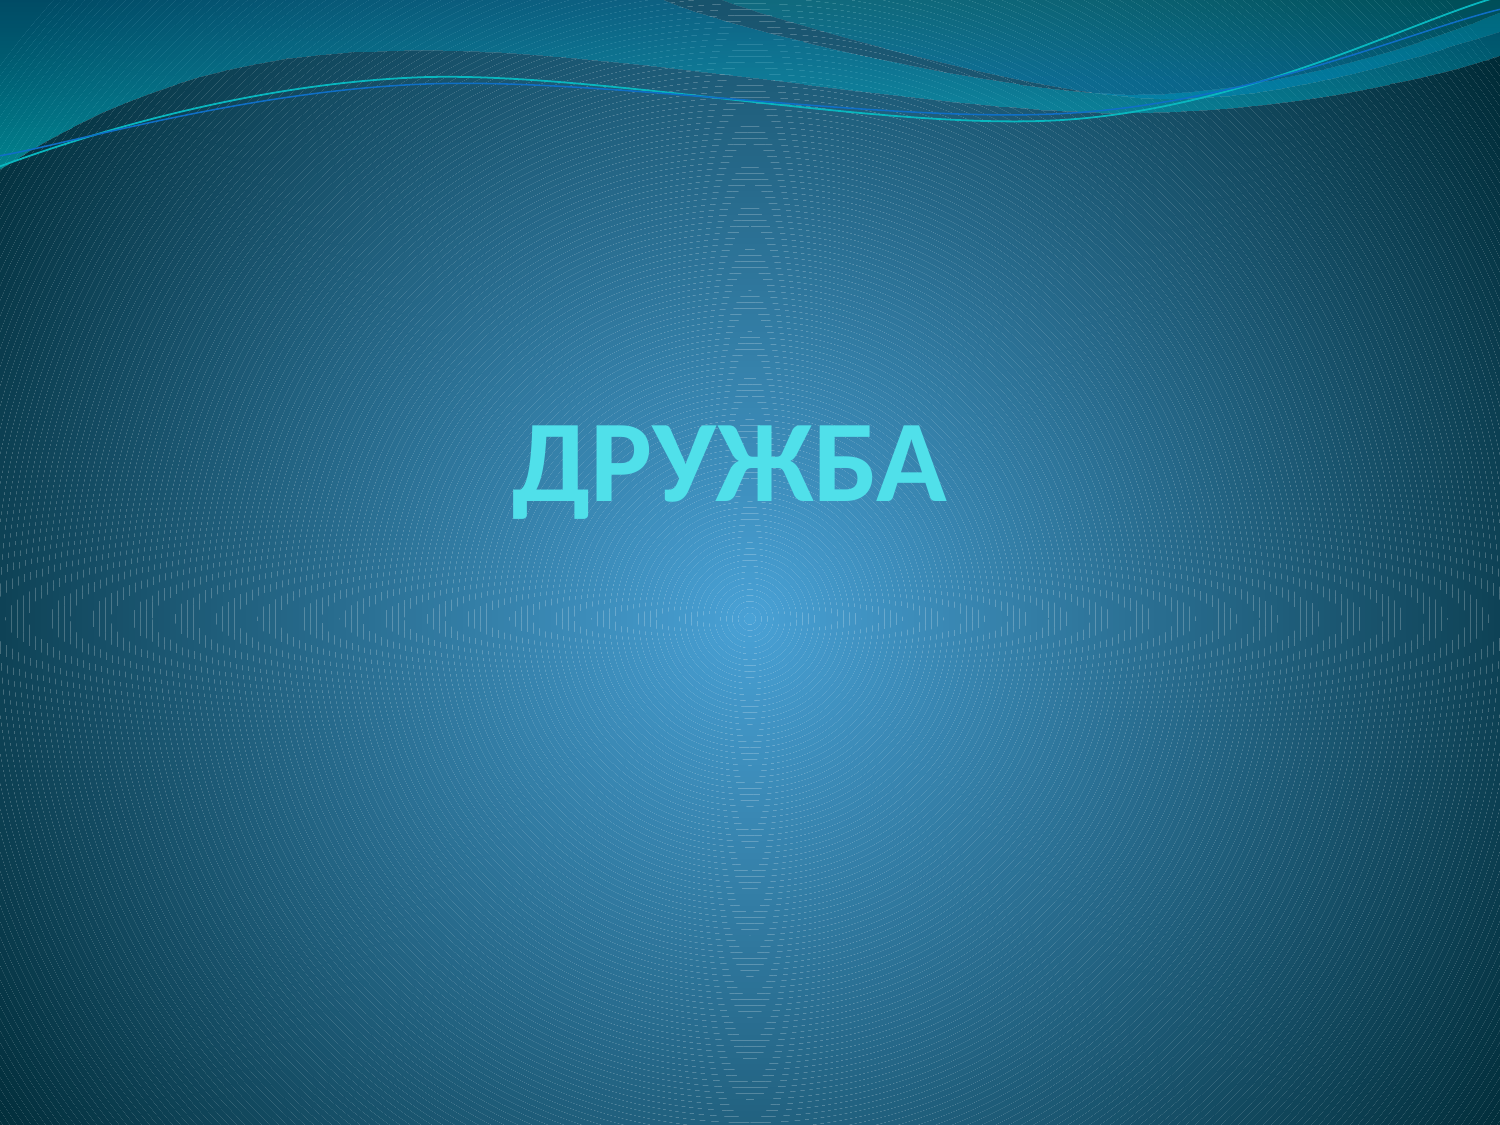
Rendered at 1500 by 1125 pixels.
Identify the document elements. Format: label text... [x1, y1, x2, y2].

title ДРУЖБА [87, 224, 1376, 525]
